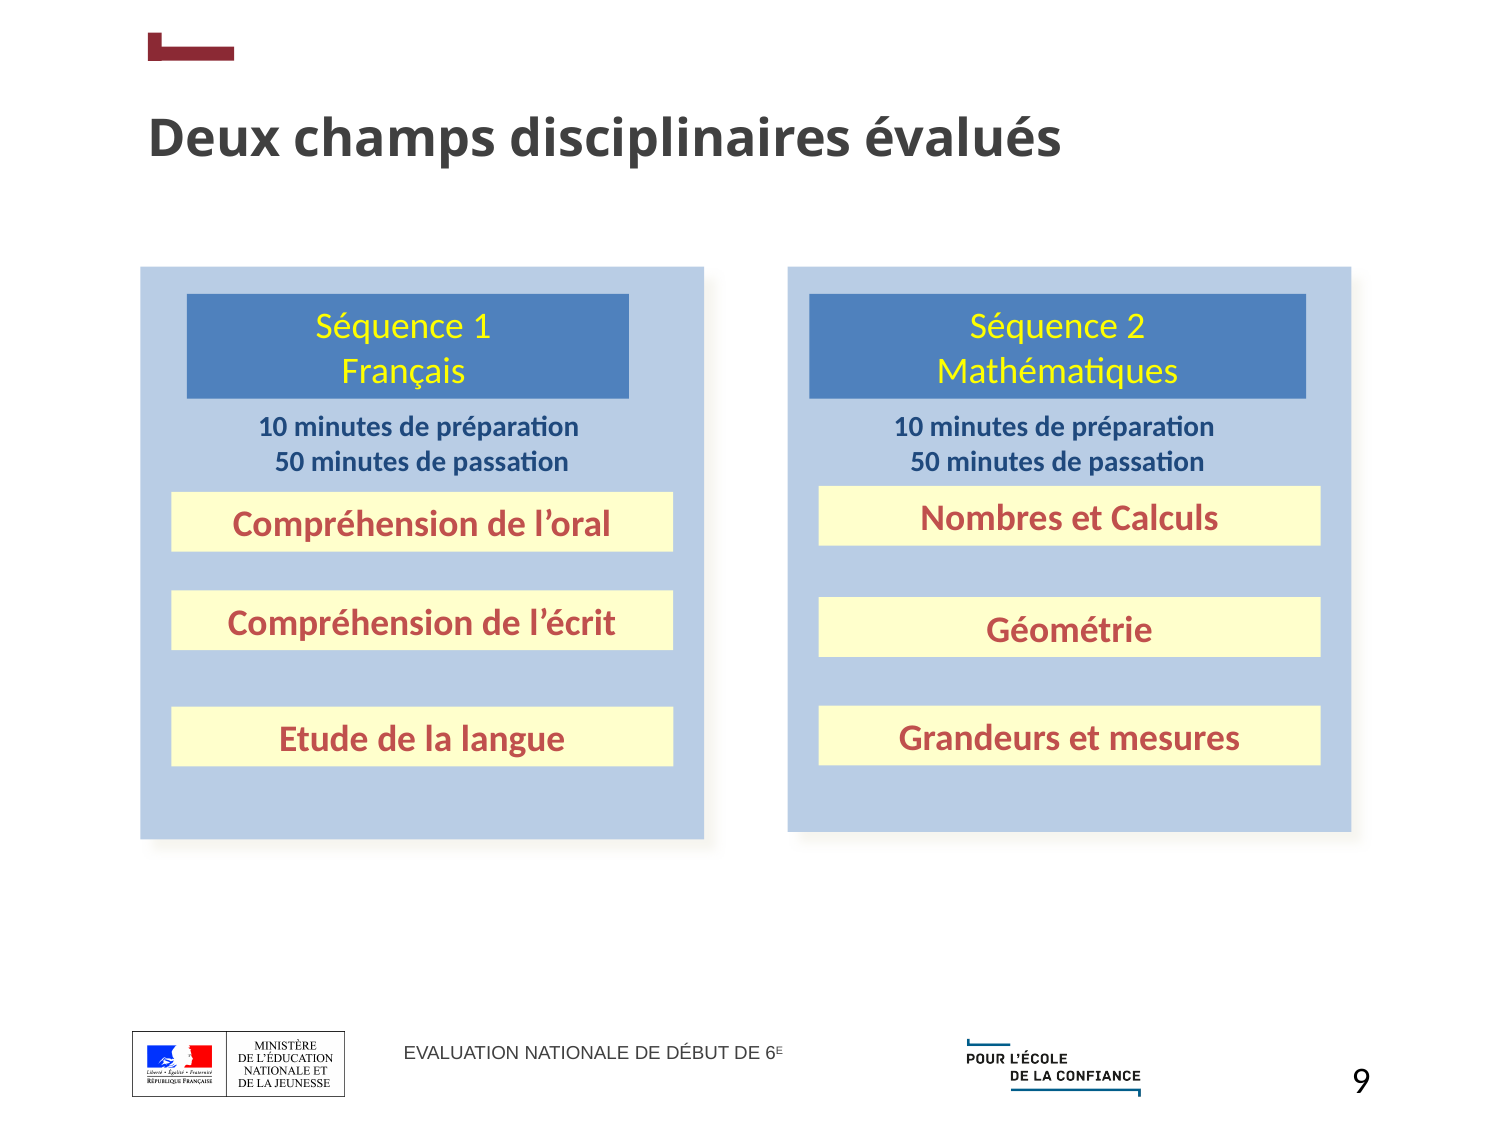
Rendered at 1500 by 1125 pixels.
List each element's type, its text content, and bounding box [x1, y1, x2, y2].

list [132, 241, 1425, 996]
text_box Géométrie [818, 597, 1321, 657]
title Des outils d’accompagnement pour les équipes de direction [148, 272, 722, 857]
slide_number 9 [1336, 1048, 1411, 1109]
text_box Séquence 2 Mathématiques [809, 293, 1307, 399]
text_box Grandeurs et mesures [818, 705, 1321, 766]
title Des outils d’accompagnement pour les équipes de direction [793, 272, 1369, 850]
title Deux champs disciplinaires évalués [132, 29, 1425, 241]
text_box [787, 266, 1352, 832]
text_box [147, 32, 235, 62]
text_box Nombres et Calculs [818, 485, 1321, 546]
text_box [140, 266, 705, 840]
picture [953, 1025, 1154, 1109]
picture [132, 1031, 345, 1097]
text_box 10 minutes de préparation 50 minutes de passation [856, 400, 1259, 485]
